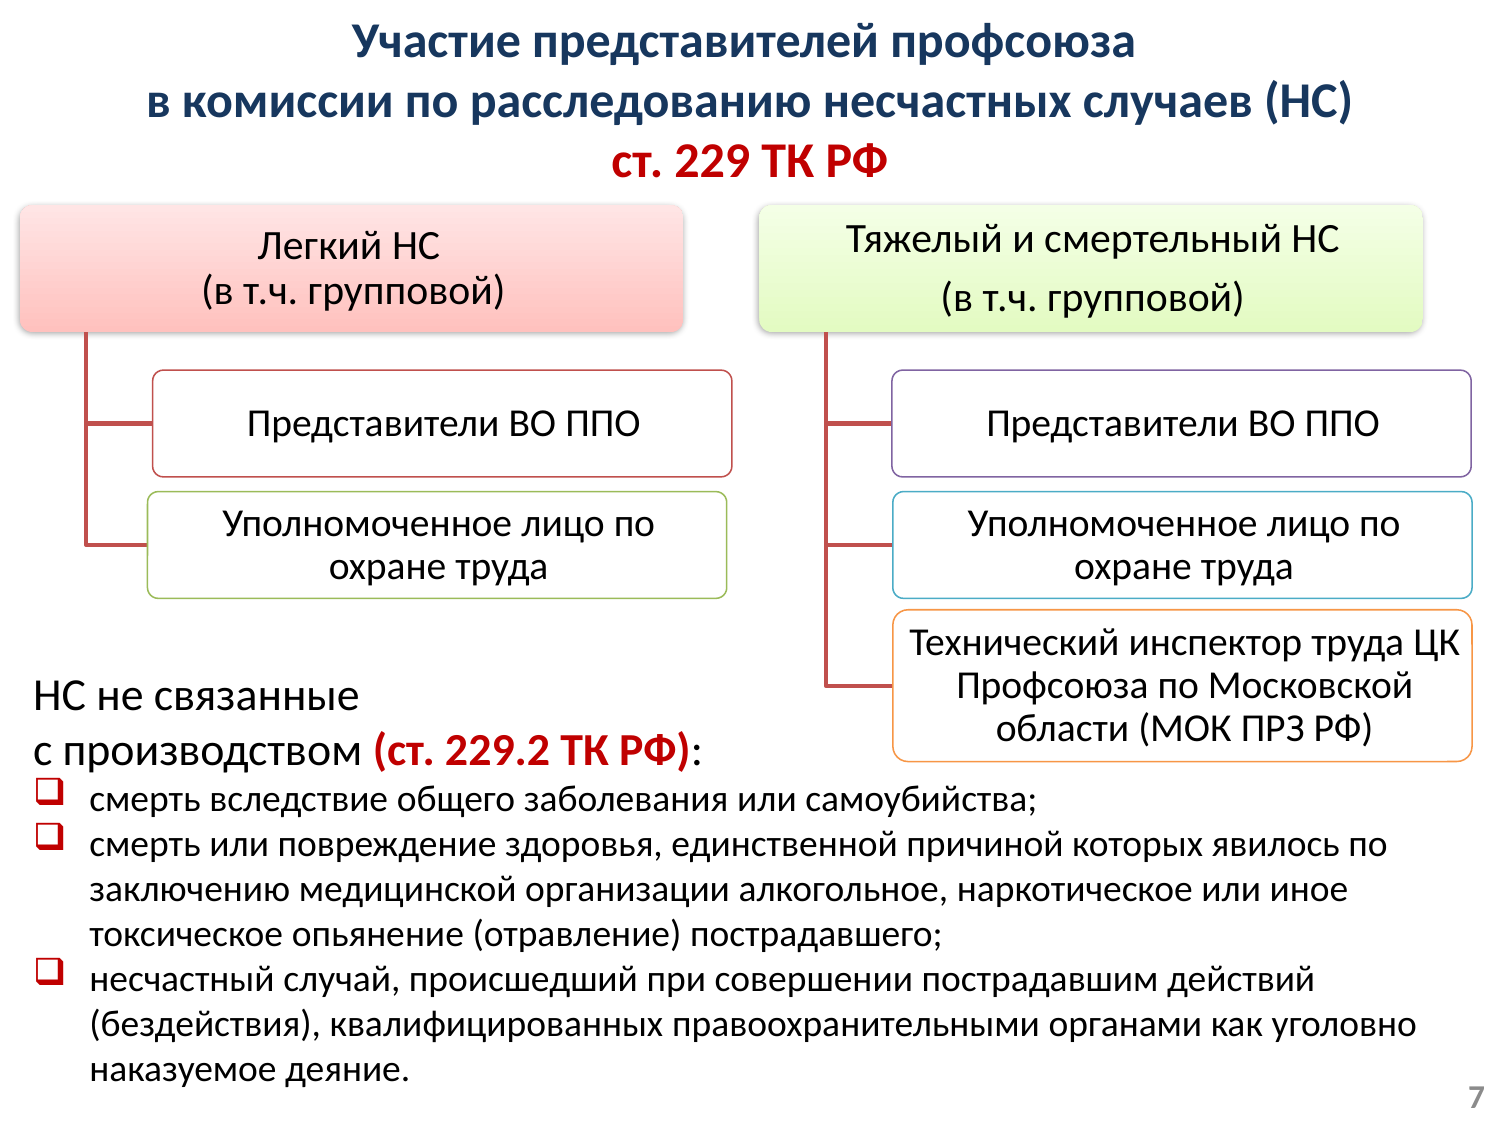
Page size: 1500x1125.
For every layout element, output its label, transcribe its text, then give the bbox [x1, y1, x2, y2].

slide_number 7 [1149, 1065, 1500, 1125]
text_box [18, 193, 1473, 823]
text_box Участие представителей профсоюза в комиссии по расследованию несчастных случаев (НС) ст. 229 ТК РФ [0, 0, 1500, 195]
text_box НС не связанные с производством (ст. 229.2 ТК РФ): смерть вследствие общего заболевания или самоубийства; смерть или повреждение здоровья, единственной причиной которых явилось по заключению медицинской организации алкогольное, наркотическое или иное токсическое опьянение (отравление) пострадавшего; несчастный случай, происшедший при совершении пострадавшим действий (бездействия), квалифицированных правоохранительными органами как уголовно наказуемое деяние. [18, 830, 1472, 1097]
